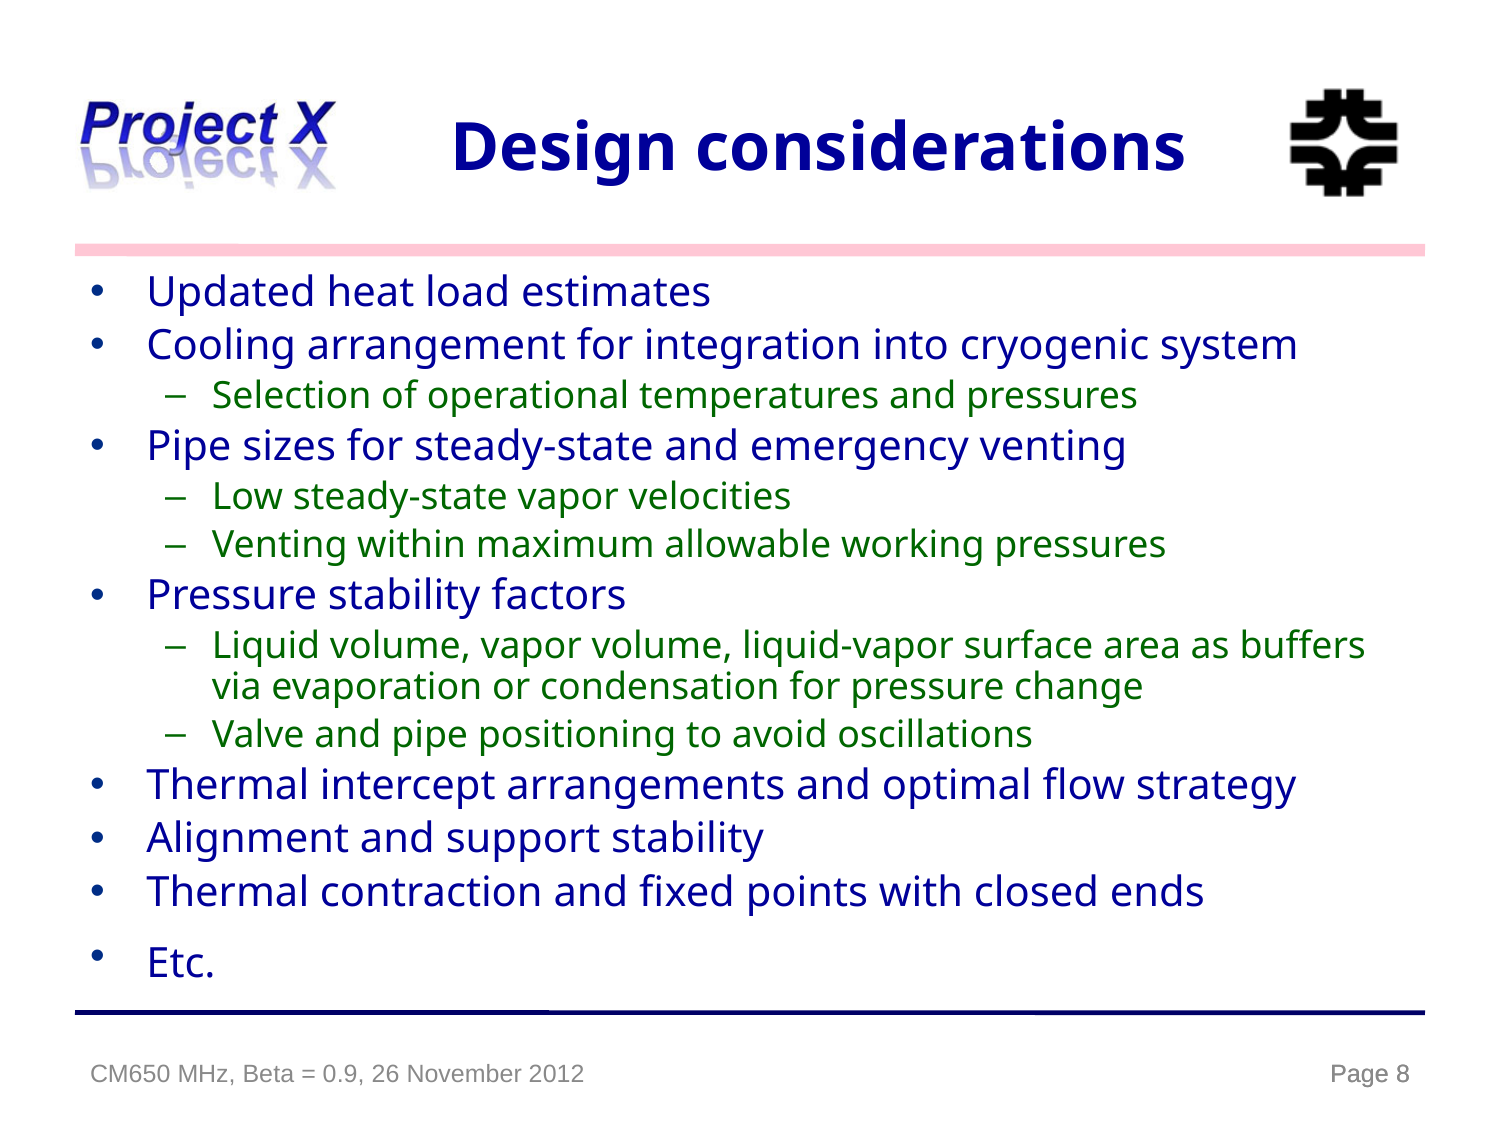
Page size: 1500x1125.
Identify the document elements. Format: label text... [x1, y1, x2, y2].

list Updated heat load estimates Cooling arrangement for integration into cryogenic system Selection of operational temperatures and pressures Pipe sizes for steady-state and emergency venting Low steady-state vapor velocities Venting within maximum allowable working pressures Pressure stability factors Liquid volume, vapor volume, liquid-vapor surface area as buffers via evaporation or condensation for pressure change Valve and pipe positioning to avoid oscillations Thermal intercept arrangements and optimal flow strategy Alignment and support stability Thermal contraction and fixed points with closed ends Etc. [74, 262, 1426, 1006]
picture [1287, 87, 1400, 200]
title Design considerations [362, 49, 1276, 238]
footer CM650 MHz, Beta = 0.9, 26 November 2012 [75, 1042, 813, 1103]
slide_number Page 8 [1074, 1042, 1425, 1103]
picture [75, 99, 338, 194]
